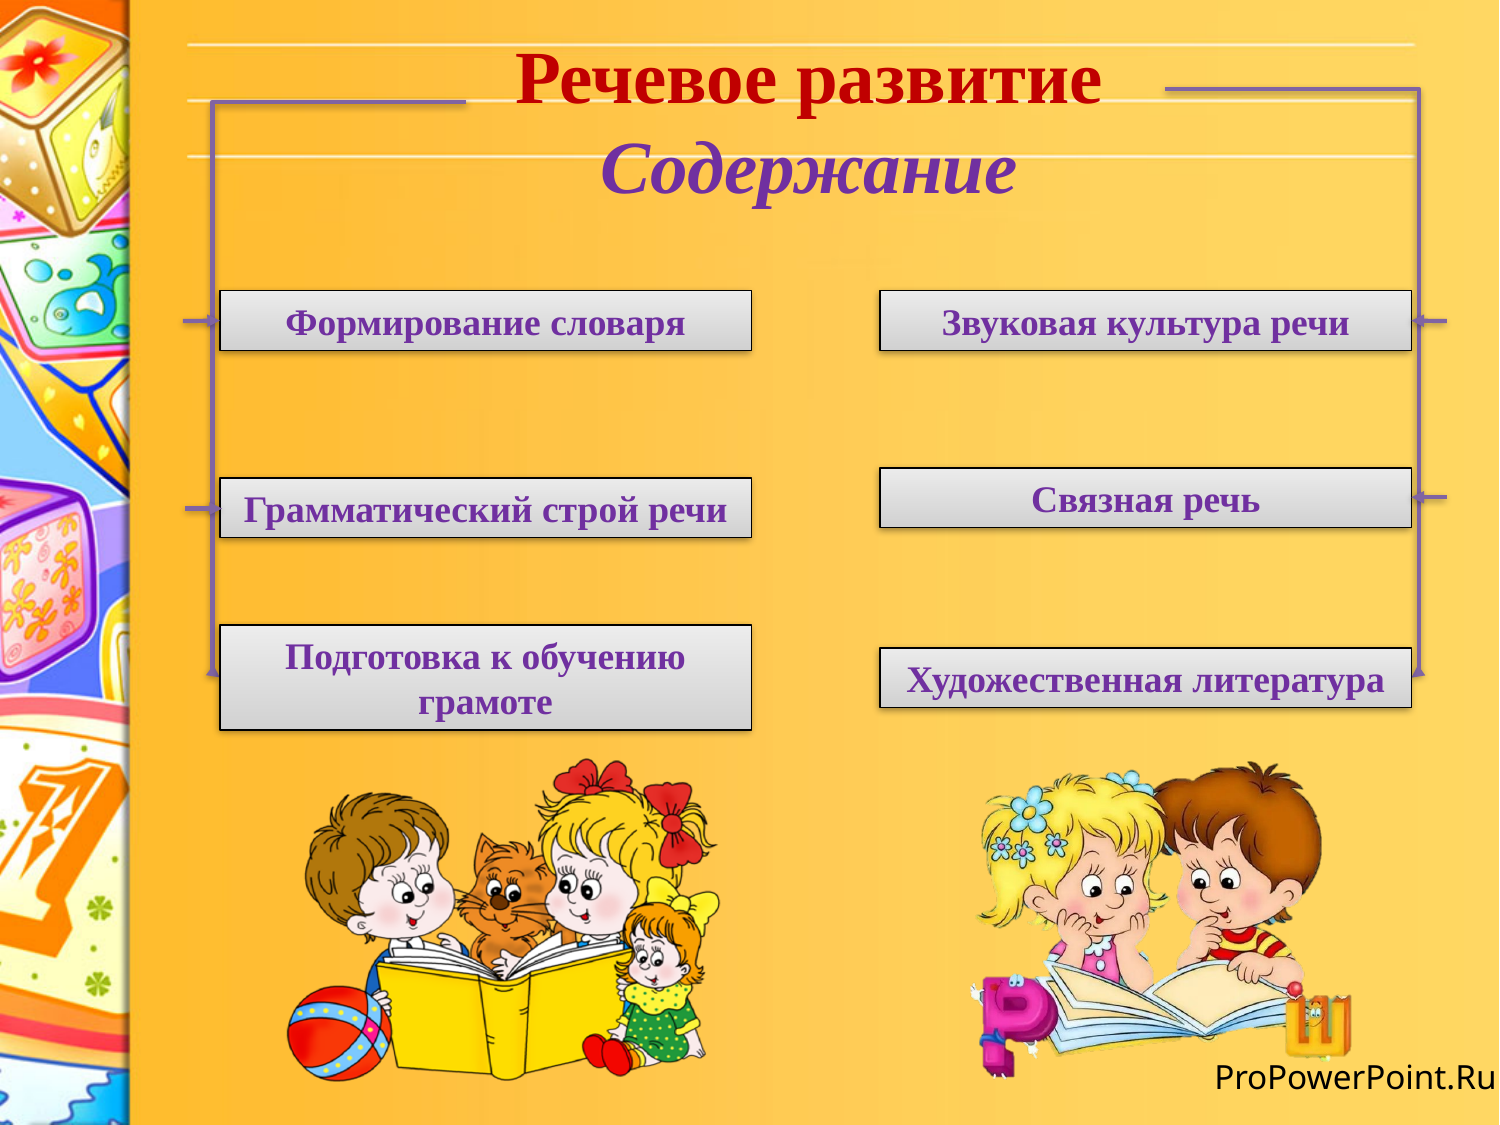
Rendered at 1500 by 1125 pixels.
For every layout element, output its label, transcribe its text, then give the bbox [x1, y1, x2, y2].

text_box Связная речь [879, 467, 1411, 528]
picture [106, 1119, 122, 1125]
text_box Формирование словаря [636, 290, 752, 351]
title Речевое развитие Содержание [159, 42, 1459, 194]
picture [0, 0, 1499, 1125]
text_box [993, 259, 1500, 507]
text_box Художественная литература [879, 647, 1412, 708]
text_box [54, 266, 632, 514]
text_box Грамматический строй речи [220, 477, 752, 538]
text_box Звуковая культура речи [879, 290, 988, 351]
text_box Подготовка к обучению грамоте [219, 624, 752, 731]
picture [98, 257, 106, 266]
